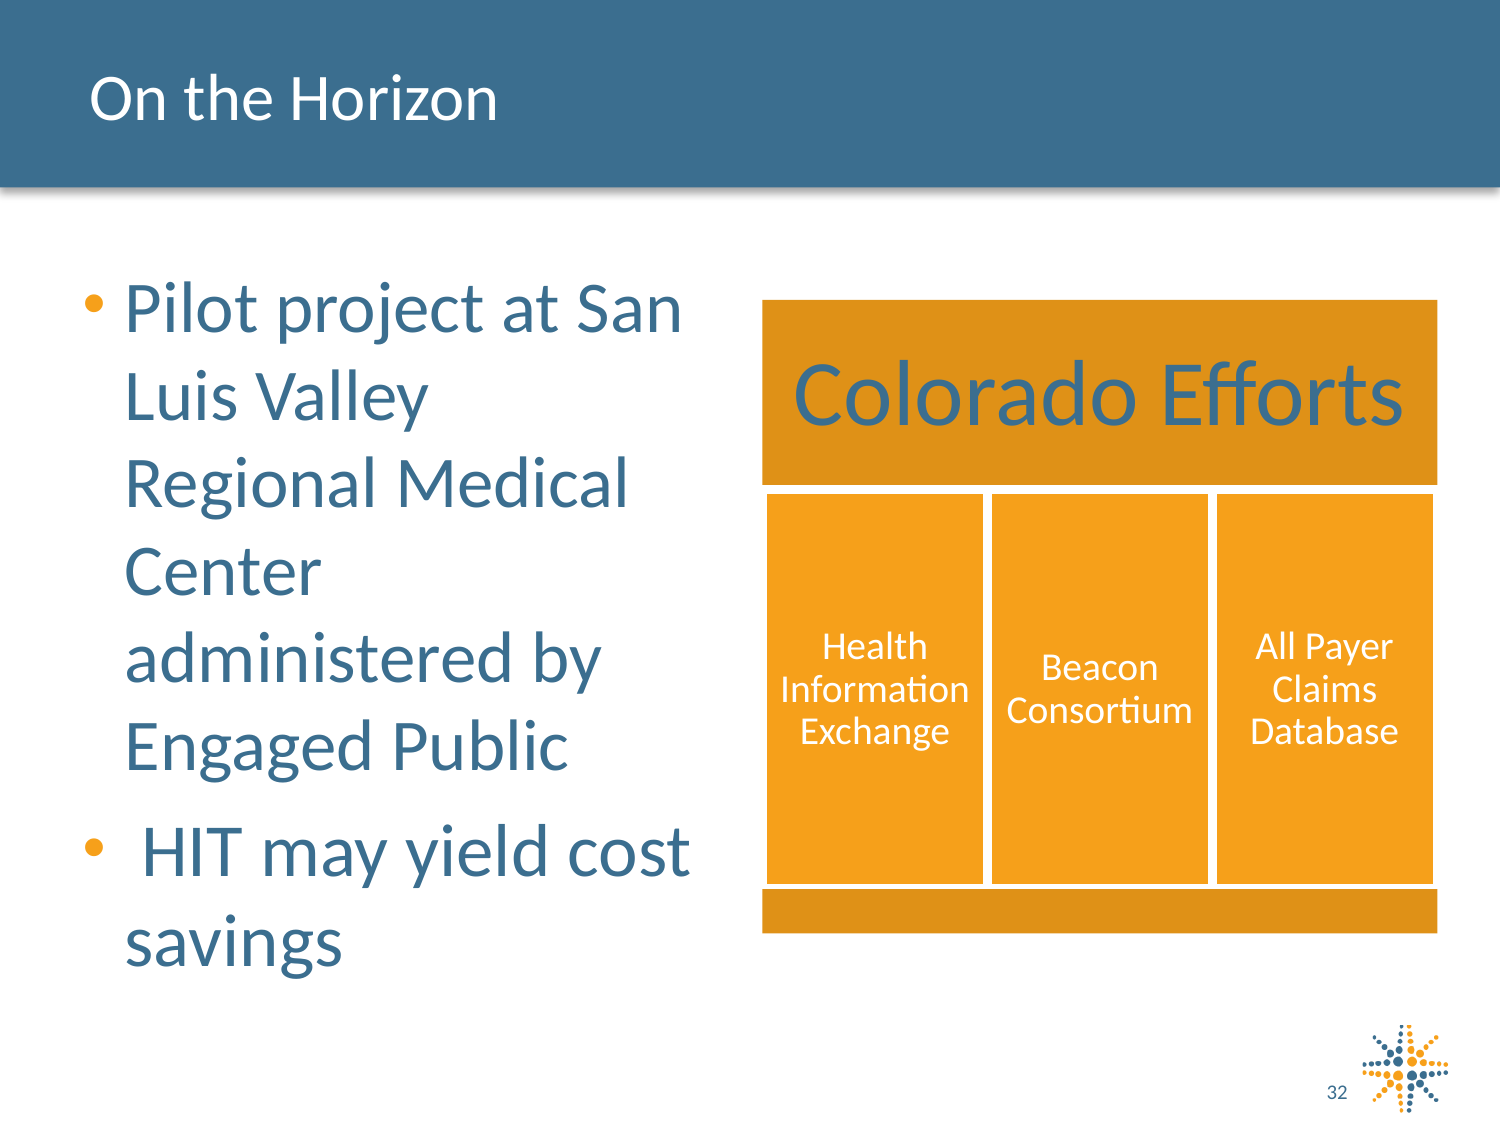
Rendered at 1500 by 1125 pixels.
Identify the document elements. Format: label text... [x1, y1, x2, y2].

slide_number 32 [1302, 1051, 1363, 1112]
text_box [762, 299, 1438, 934]
list Pilot project at San Luis Valley Regional Medical Center administered by Engaged Public HIT may yield cost savings [50, 252, 775, 1125]
title On the Horizon [75, 0, 1425, 188]
